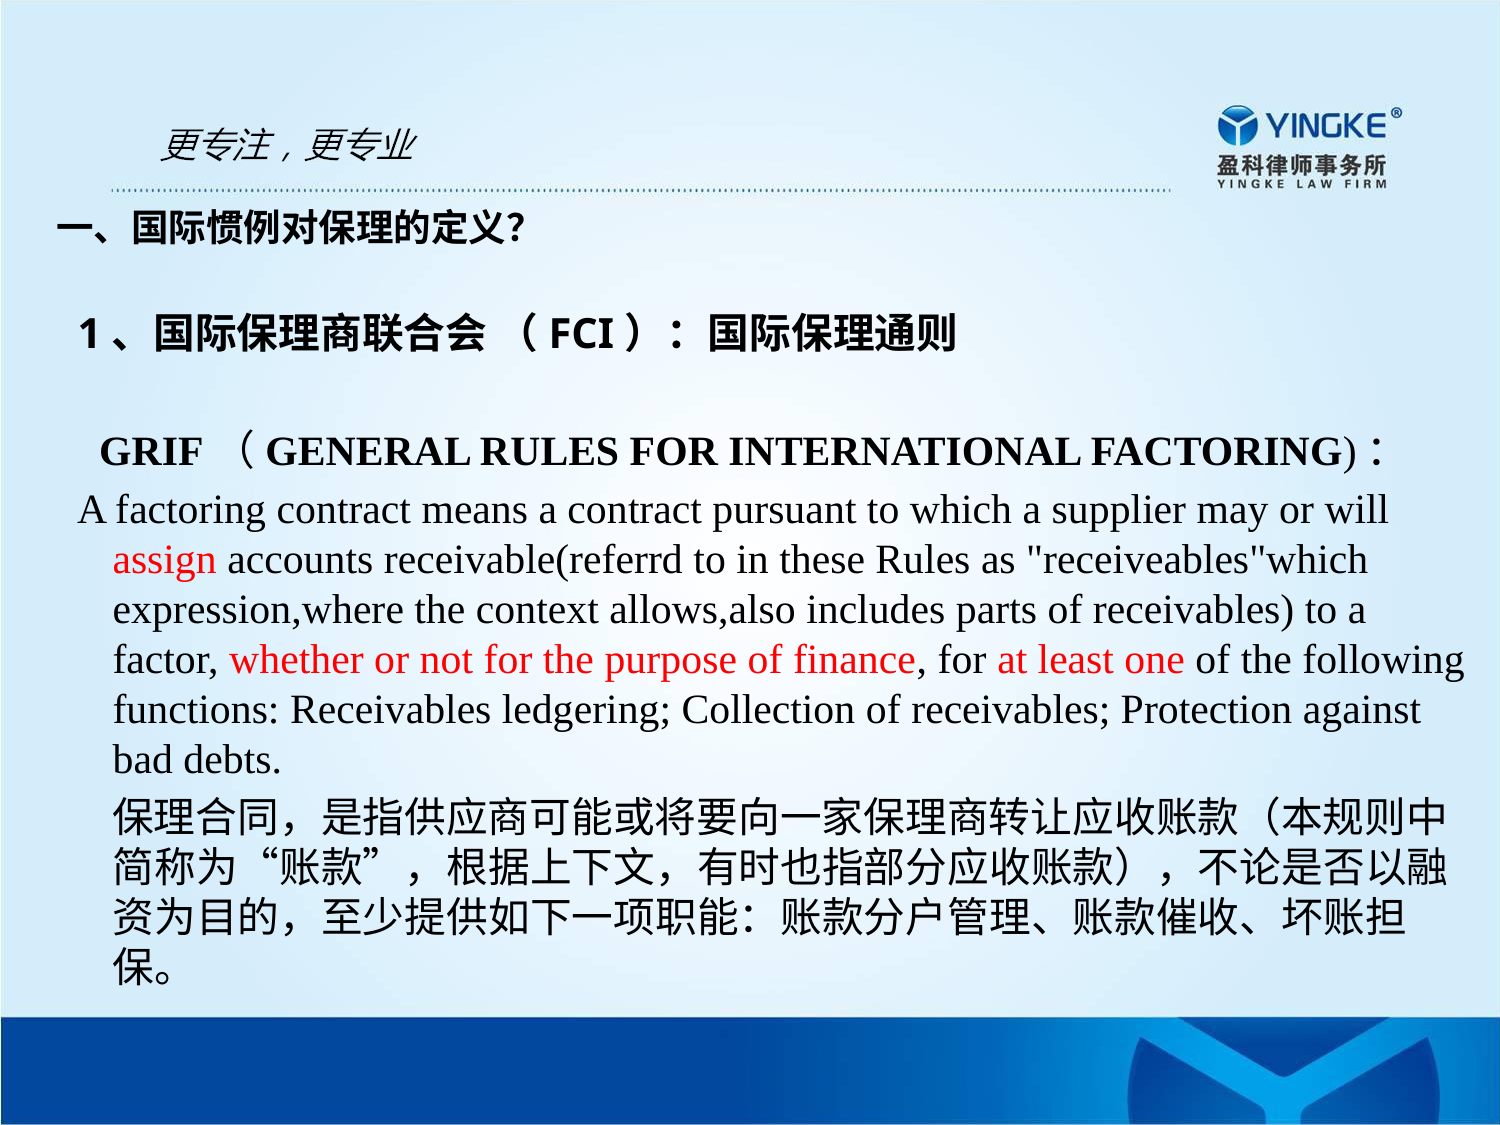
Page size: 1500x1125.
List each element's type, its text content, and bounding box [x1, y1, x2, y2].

picture [0, 0, 1500, 1125]
text_box 一、国际惯例对保理的定义？ 1、国际保理商联合会 （FCI）：国际保理通则 GRIF（GENERAL RULES FOR INTERNATIONAL FACTORING)： A factoring contract means a contract pursuant to which a supplier may or will assign accounts receivable(referrd to in these Rules as "receiveables"which expression,where the context allows,also includes parts of receivables) to a factor, whether or not for the purpose of finance, for at least one of the following functions: Receivables ledgering; Collection of receivables; Protection against bad debts. 保理合同，是指供应商可能或将要向一家保理商转让应收账款（本规则中简称为“账款”，根据上下文，有时也指部分应收账款），不论是否以融资为目的，至少提供如下一项职能：账款分户管理、账款催收、坏账担保。 [41, 196, 1483, 1125]
